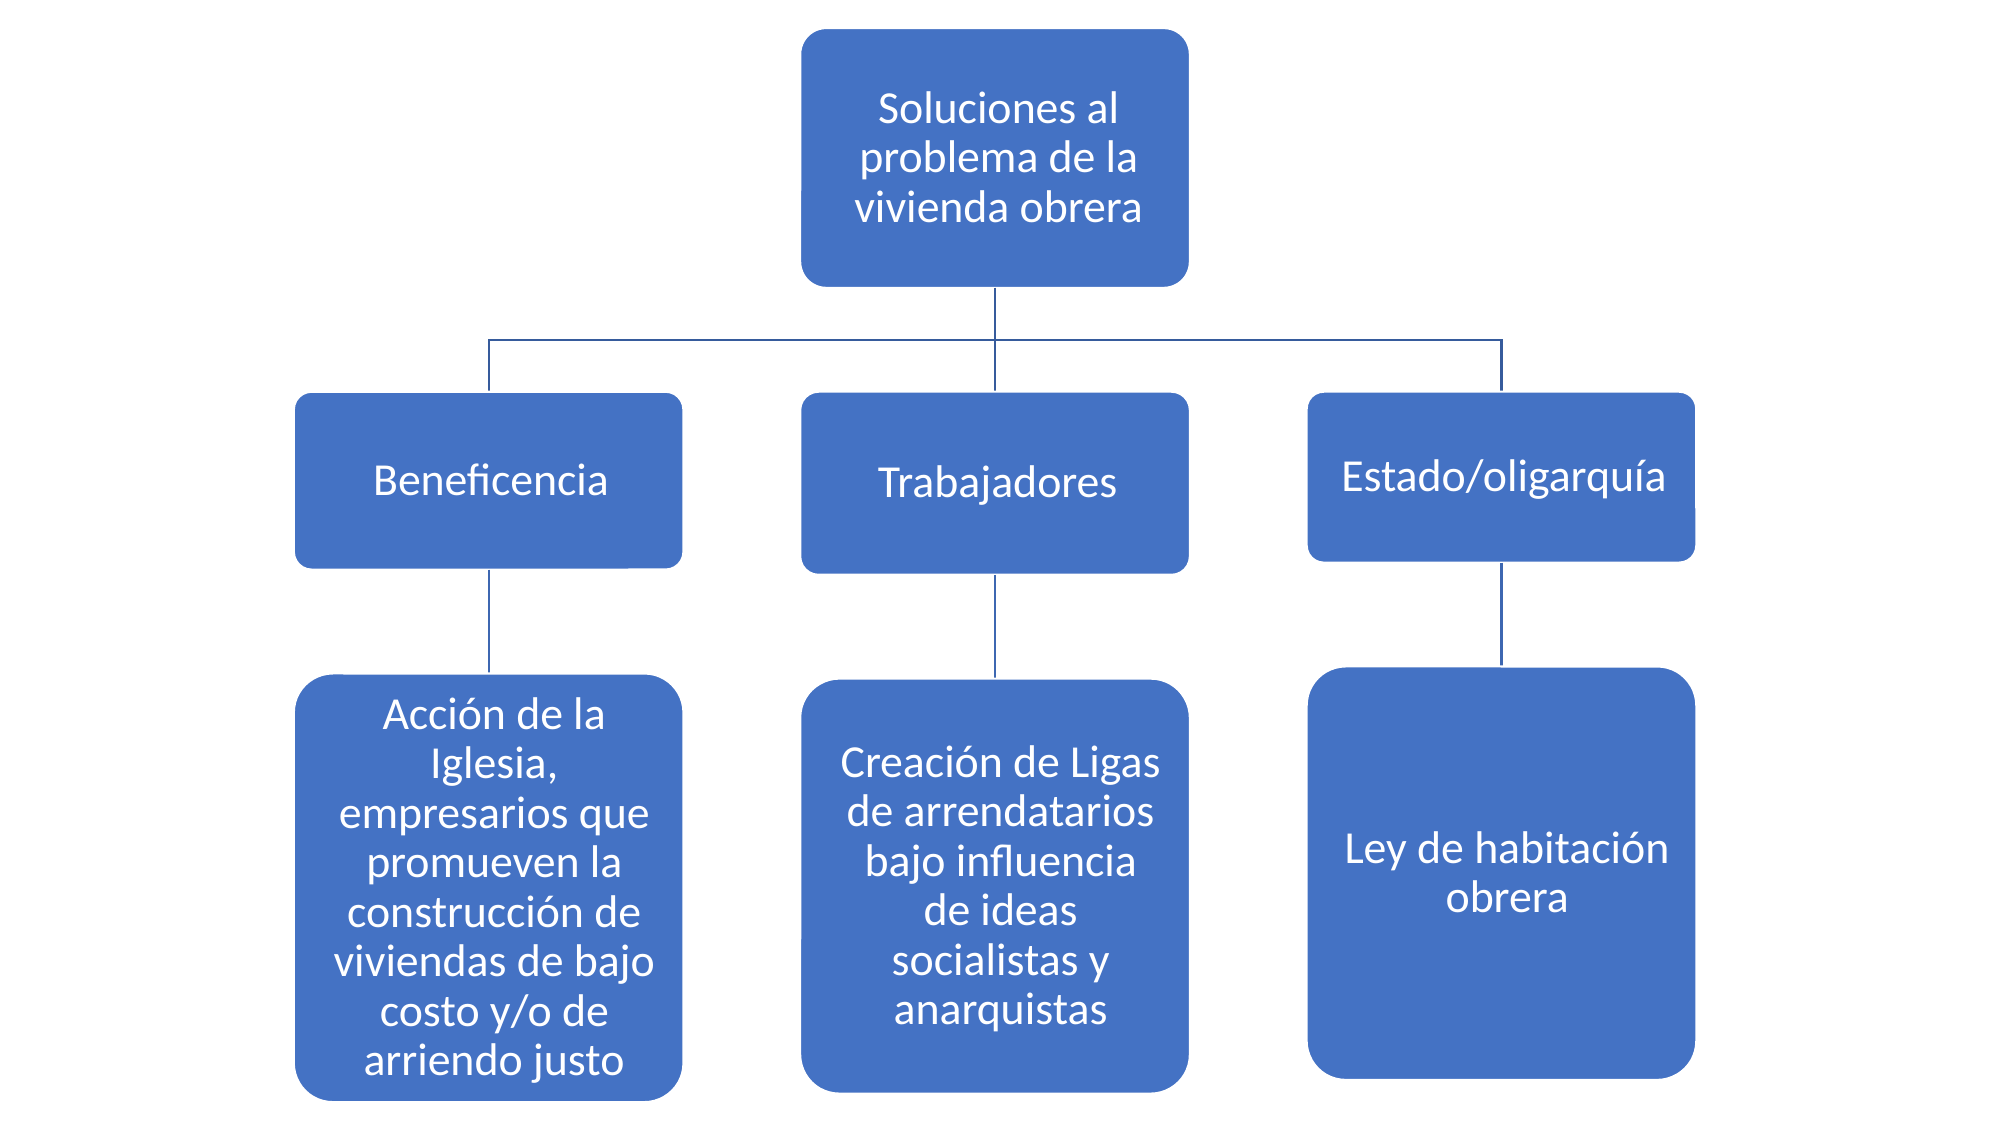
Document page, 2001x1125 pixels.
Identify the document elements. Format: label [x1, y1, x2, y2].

list [21, 27, 1969, 1103]
